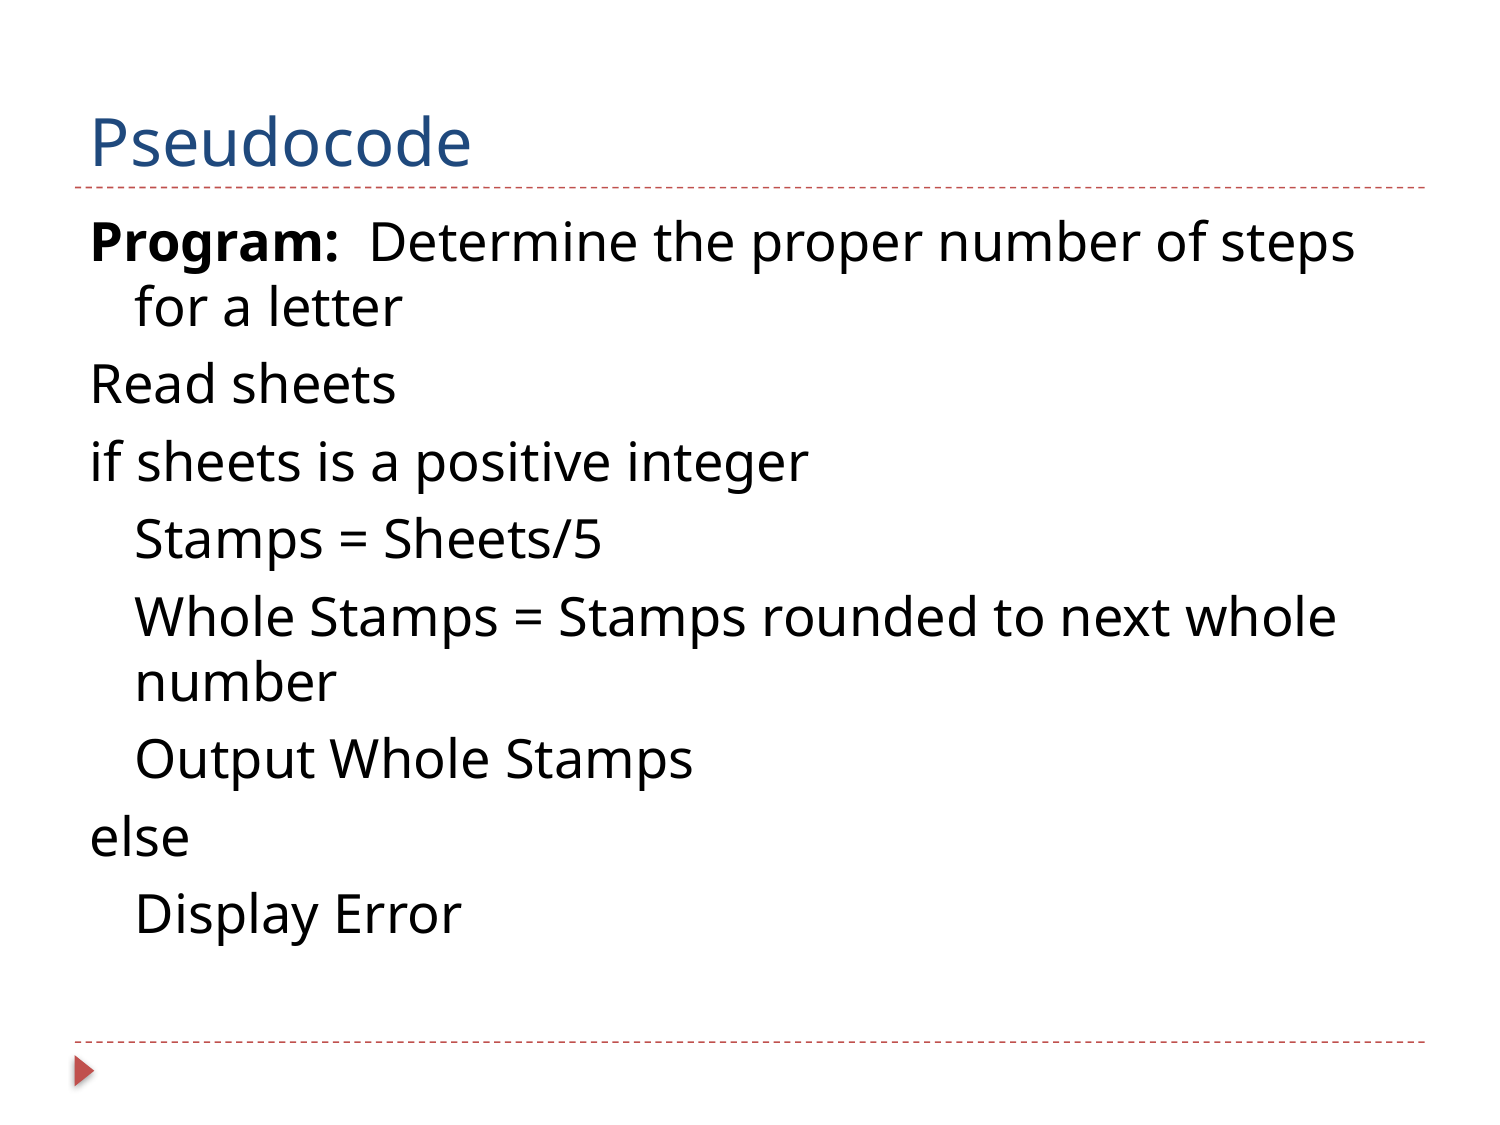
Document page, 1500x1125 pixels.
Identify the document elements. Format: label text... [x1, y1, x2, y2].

list Program: Determine the proper number of steps for a letter Read sheets if sheets is a positive integer Stamps = Sheets/5 Whole Stamps = Stamps rounded to next whole number Output Whole Stamps else Display Error [75, 200, 1425, 1010]
title Pseudocode [75, 24, 1425, 188]
